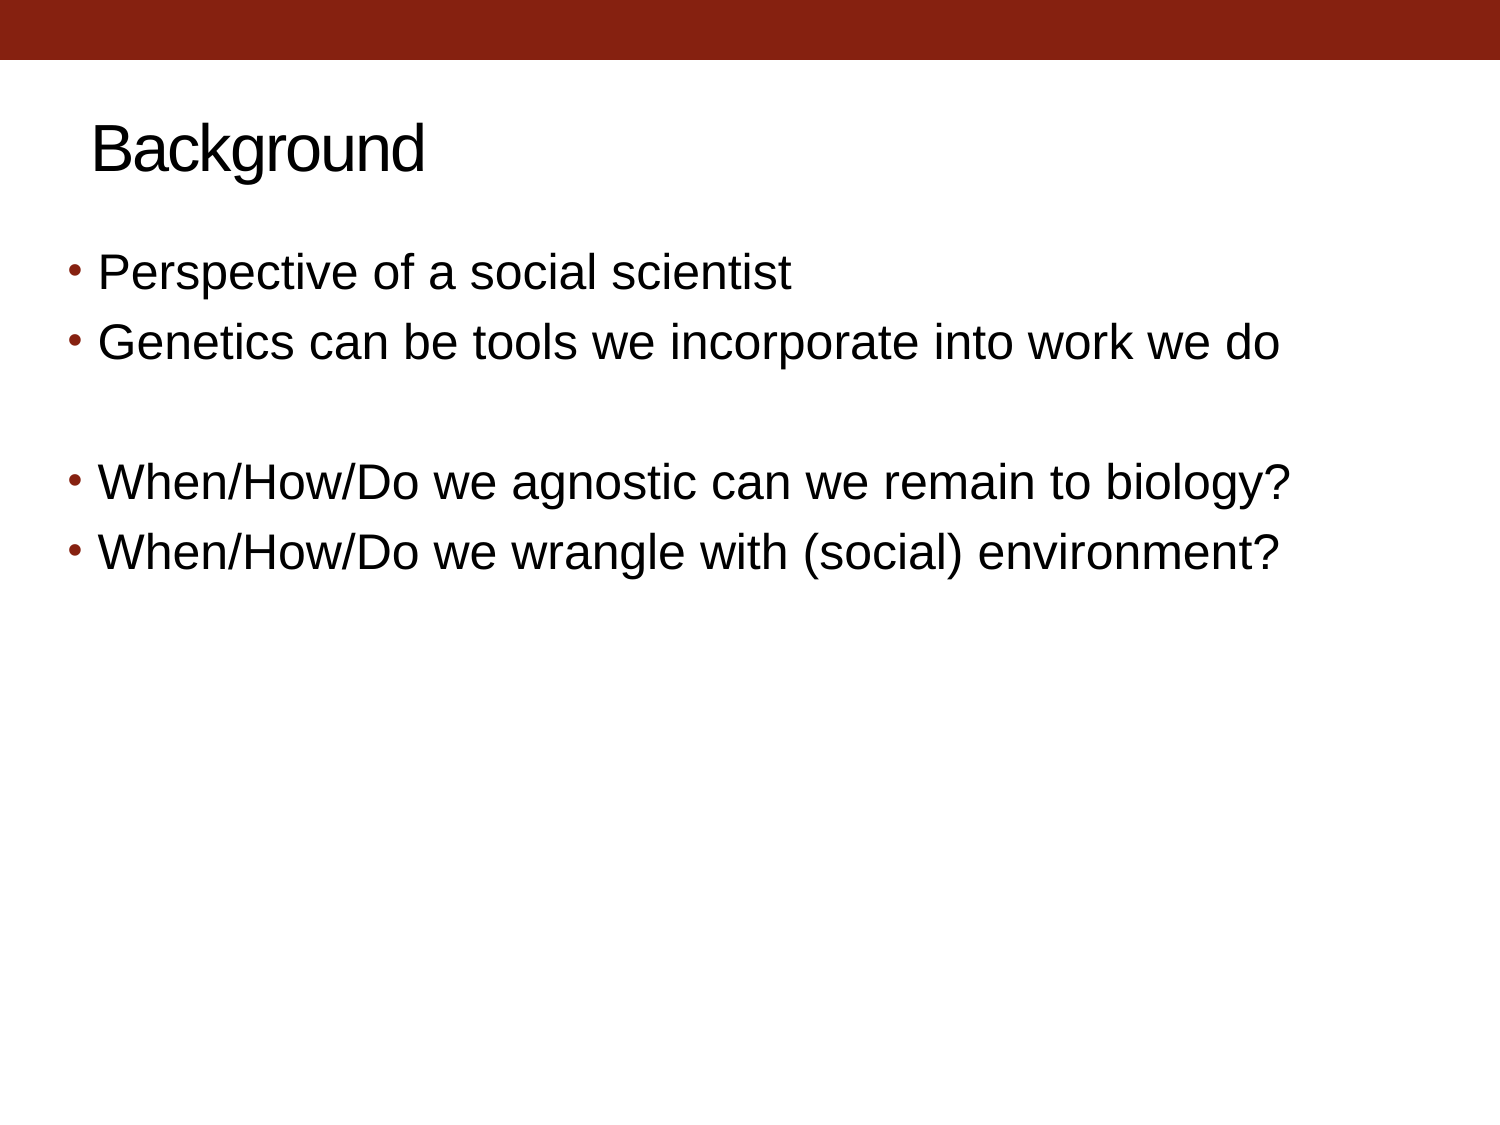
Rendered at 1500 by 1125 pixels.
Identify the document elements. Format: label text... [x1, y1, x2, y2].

list Perspective of a social scientist Genetics can be tools we incorporate into work we do When/How/Do we agnostic can we remain to biology? When/How/Do we wrangle with (social) environment? [52, 231, 1403, 1032]
title Background [75, 87, 1425, 203]
